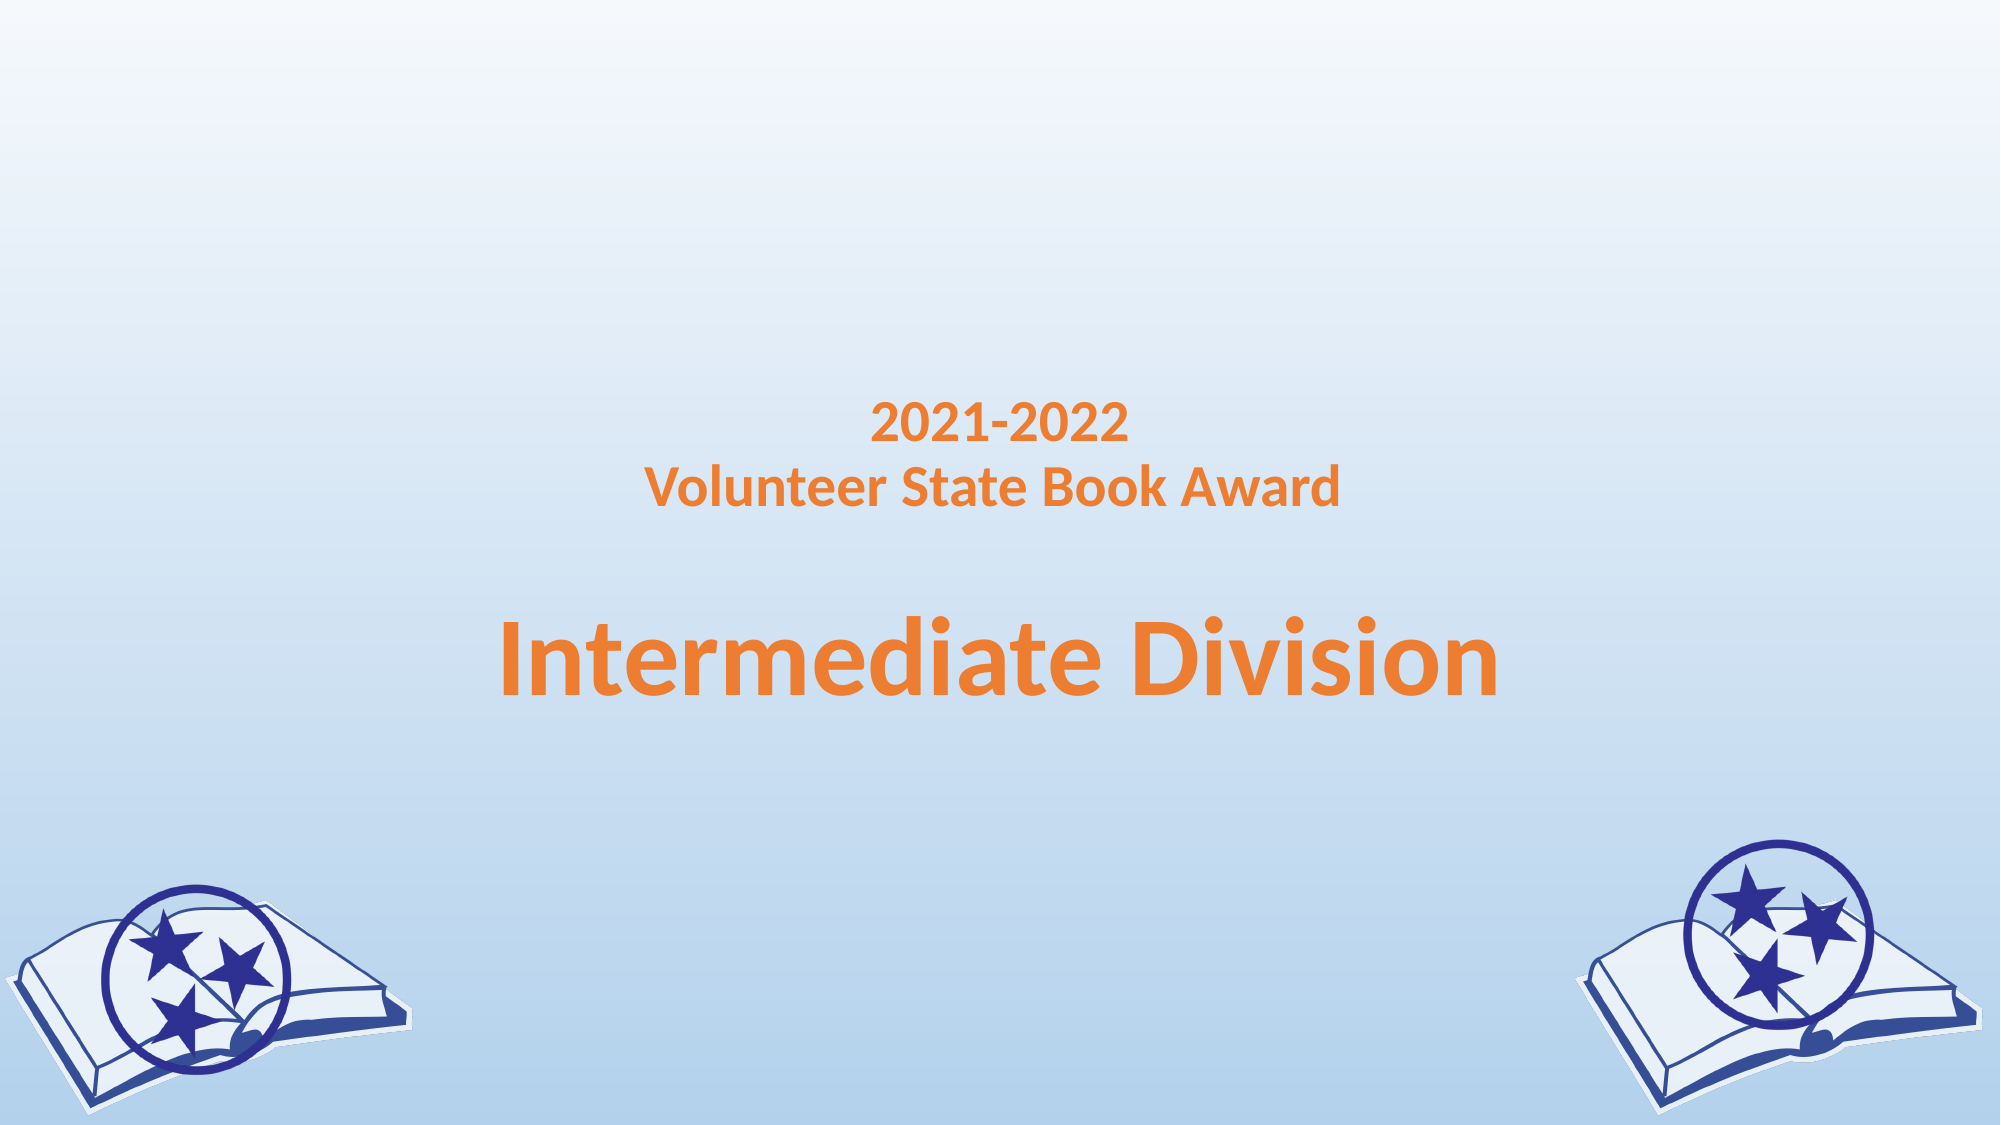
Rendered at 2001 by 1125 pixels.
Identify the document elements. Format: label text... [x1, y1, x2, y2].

picture [1569, 829, 1988, 1120]
picture [0, 874, 418, 1120]
title 2021-2022 Volunteer State Book Award [249, 179, 1750, 590]
subtitle Intermediate Division [249, 590, 1750, 863]
